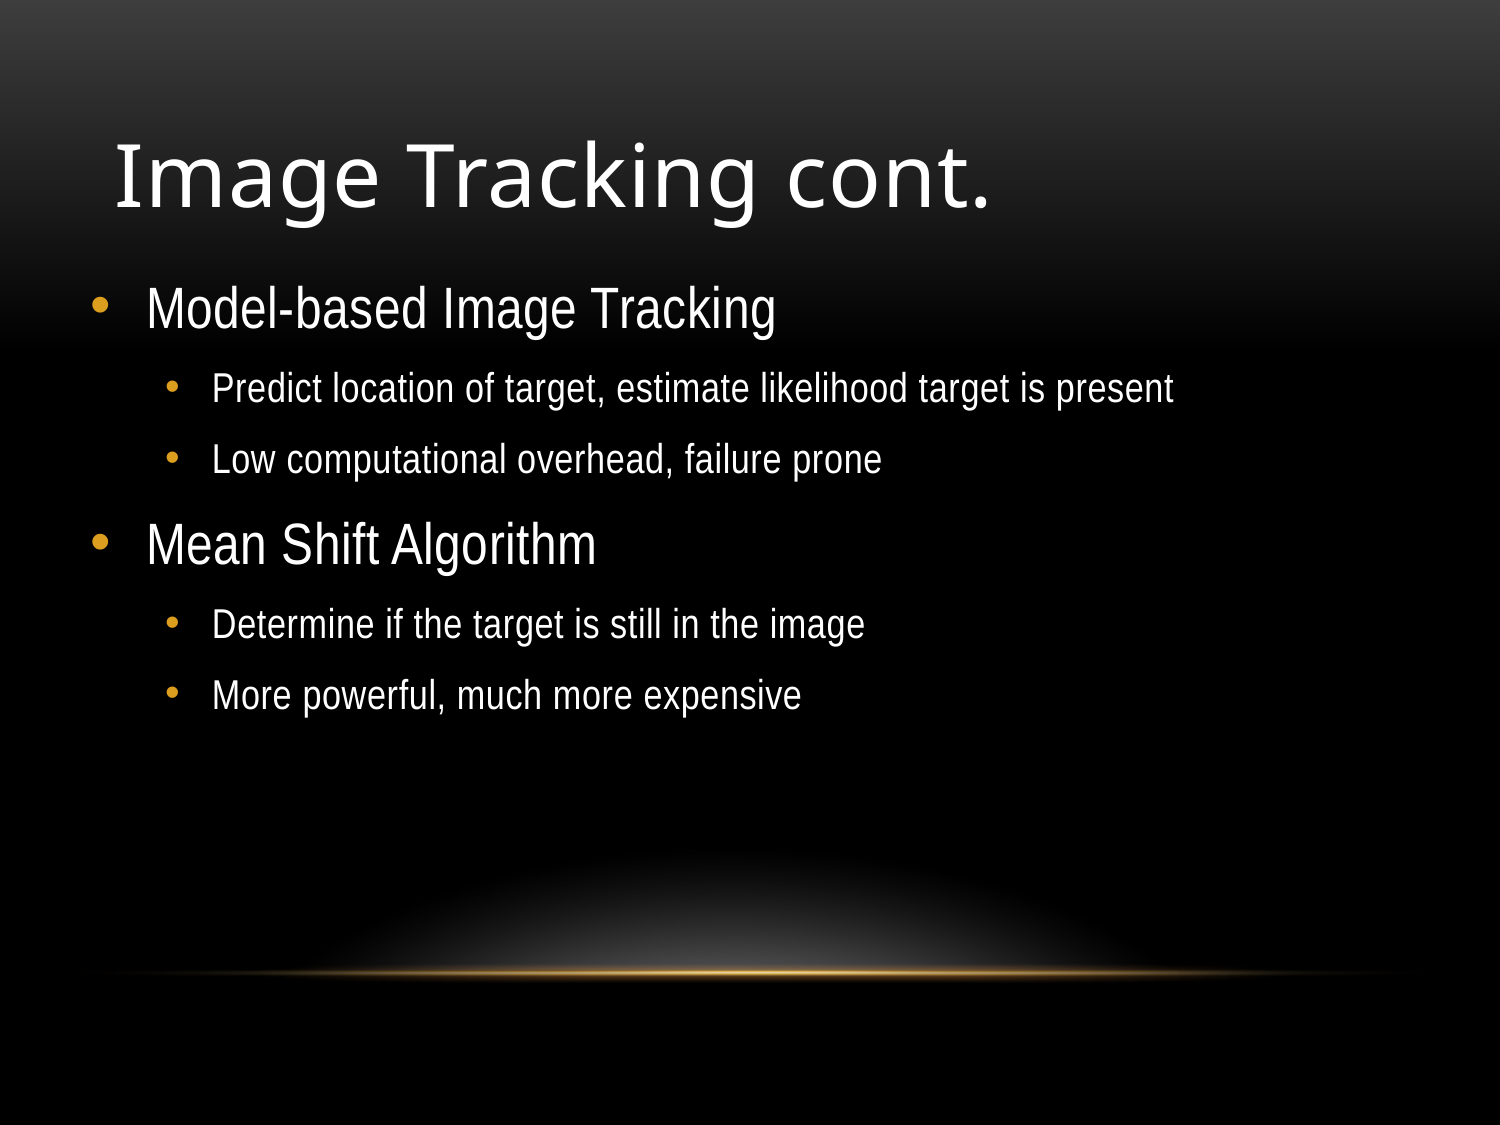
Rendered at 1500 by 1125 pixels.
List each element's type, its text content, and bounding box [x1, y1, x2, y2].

picture [0, 0, 1500, 1125]
list Model-based Image Tracking Predict location of target, estimate likelihood target is present Low computational overhead, failure prone Mean Shift Algorithm Determine if the target is still in the image More powerful, much more expensive [75, 262, 1425, 1005]
title Image Tracking cont. [99, 45, 1400, 233]
